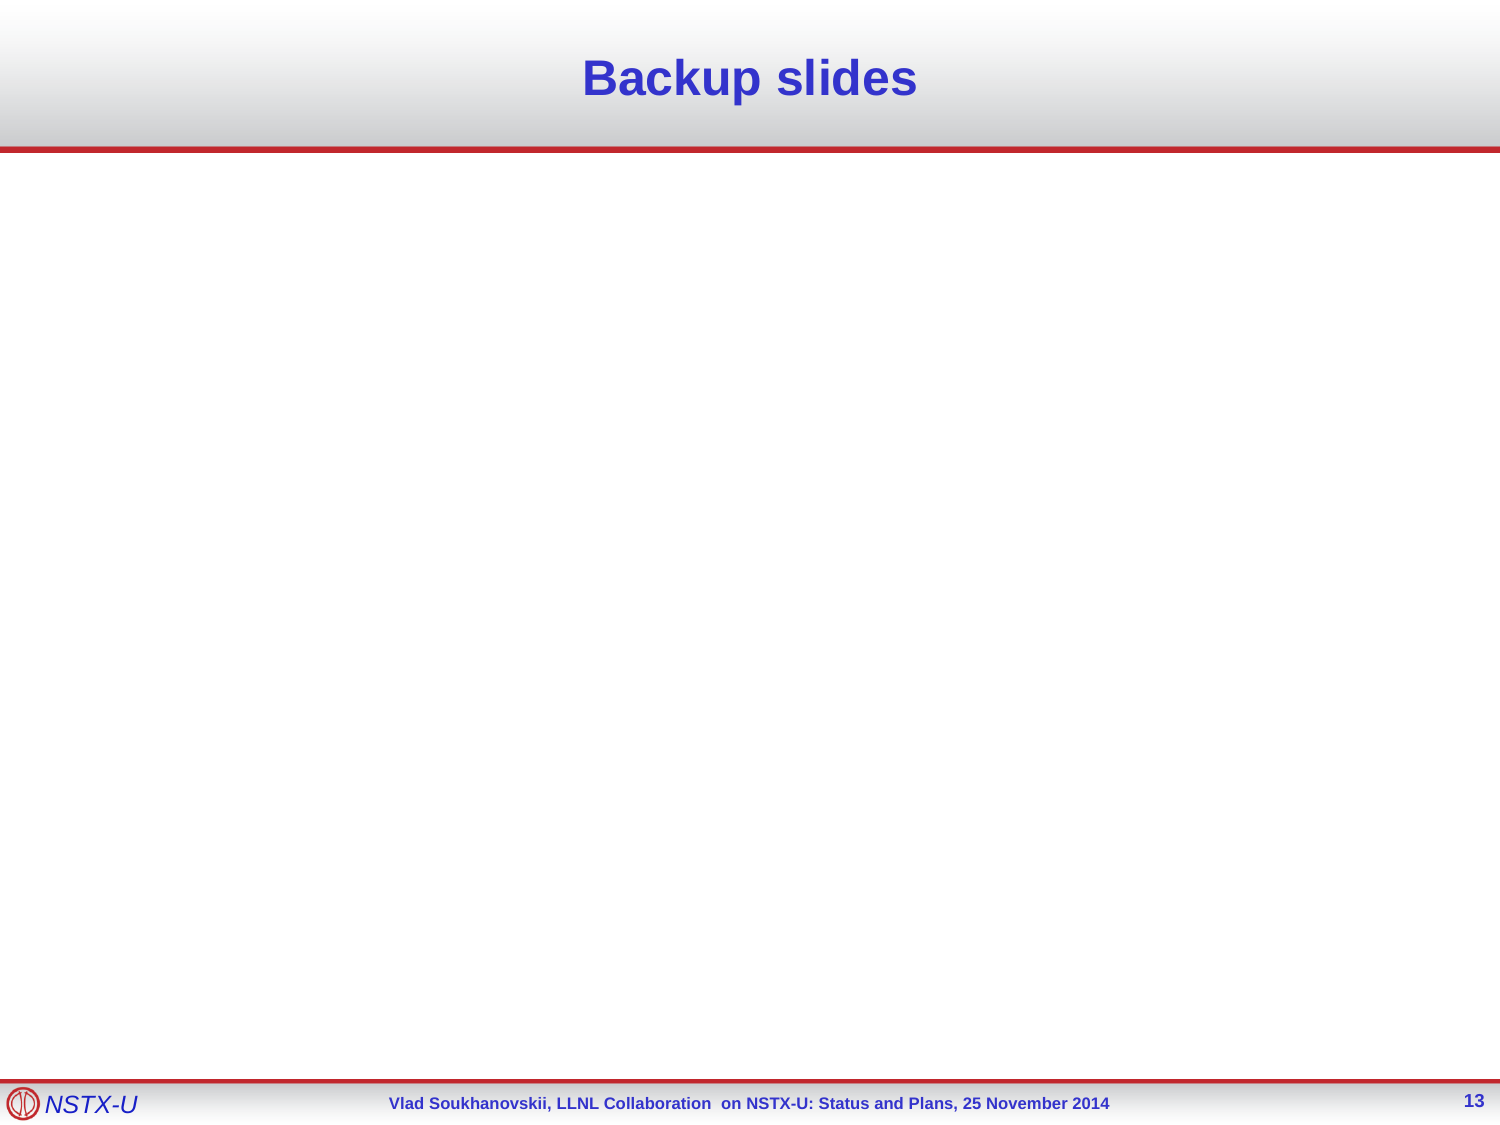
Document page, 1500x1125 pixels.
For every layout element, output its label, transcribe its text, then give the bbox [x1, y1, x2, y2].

slide_number 13 [1374, 1087, 1500, 1113]
title Backup slides [0, 0, 1500, 150]
picture [0, 1079, 1500, 1125]
